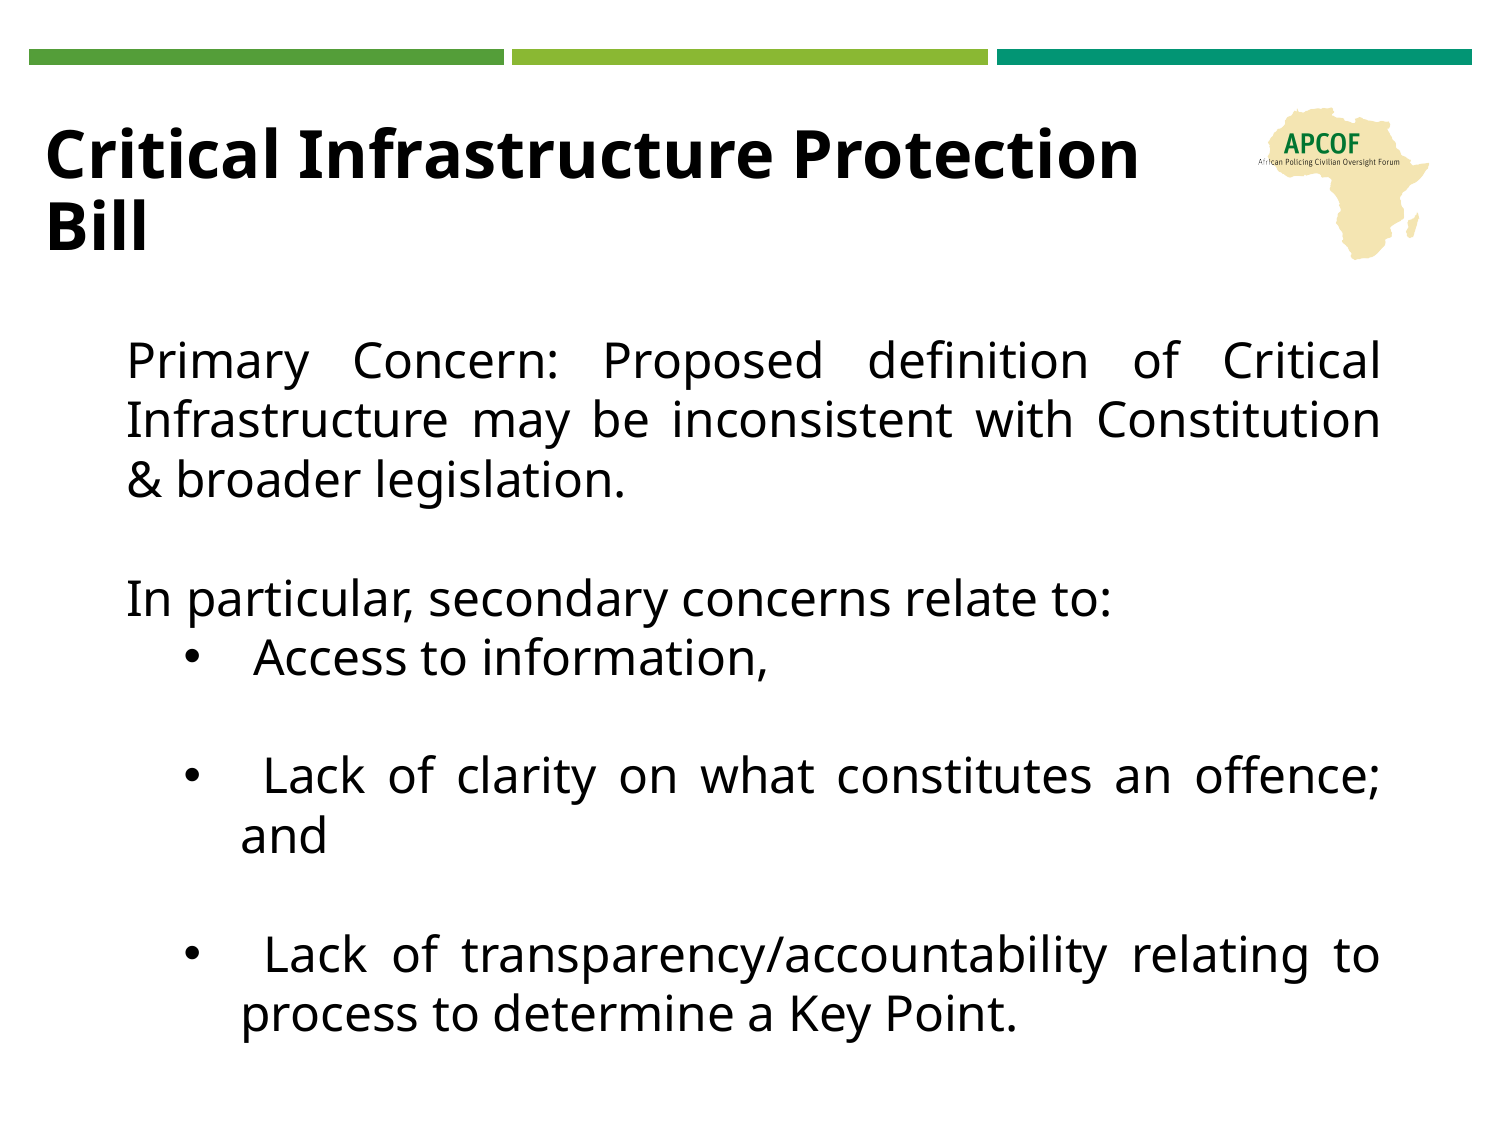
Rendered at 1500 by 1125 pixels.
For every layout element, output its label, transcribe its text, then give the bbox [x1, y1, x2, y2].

subtitle Primary Concern: Proposed definition of Critical Infrastructure may be inconsistent with Constitution & broader legislation. In particular, secondary concerns relate to: Access to information, Lack of clarity on what constitutes an offence; and Lack of transparency/accountability relating to process to determine a Key Point. [111, 321, 1397, 1056]
picture [1223, 64, 1462, 303]
title Critical Infrastructure Protection Bill [29, 95, 1215, 290]
